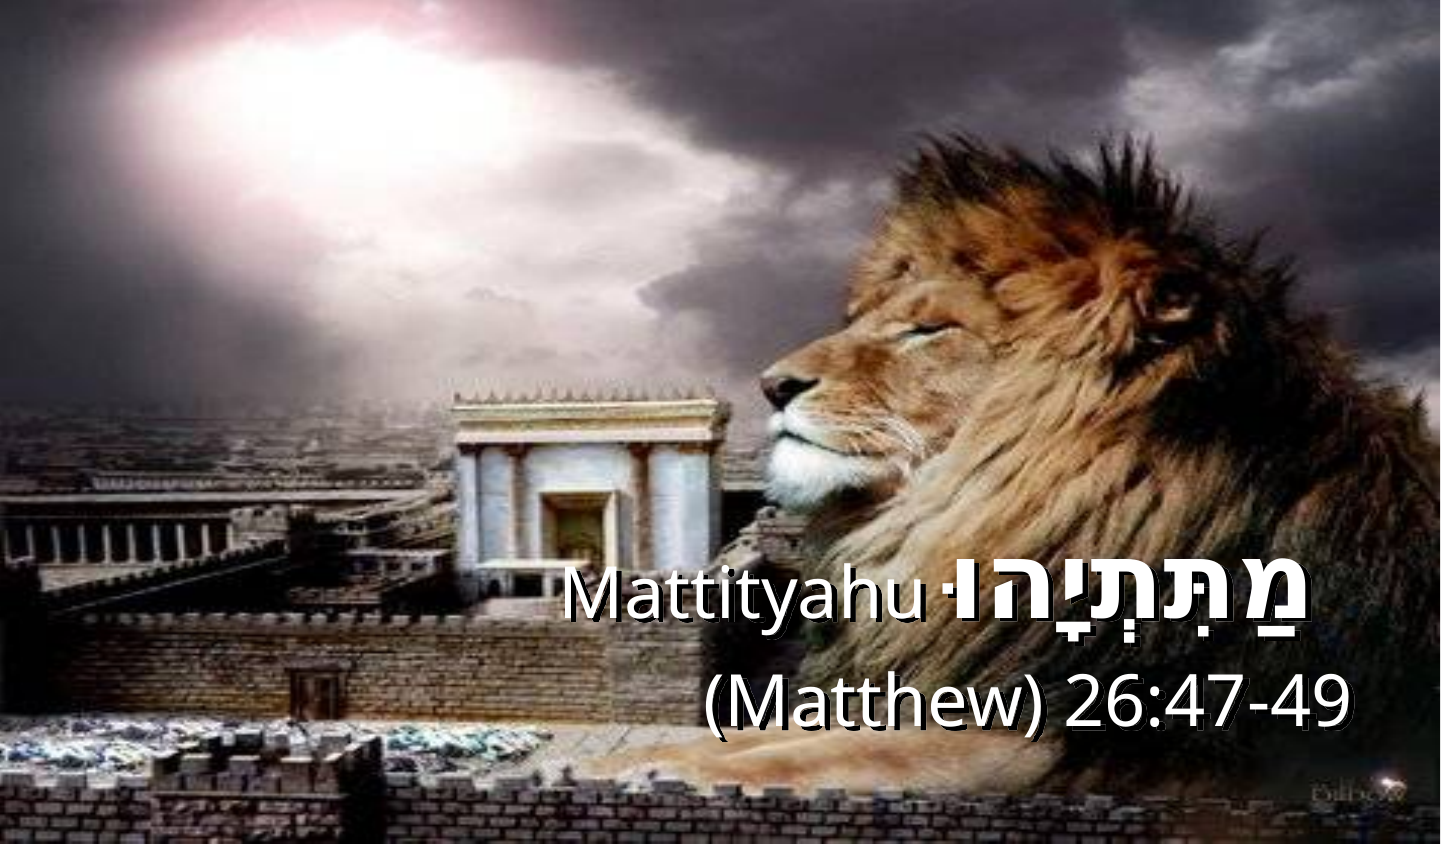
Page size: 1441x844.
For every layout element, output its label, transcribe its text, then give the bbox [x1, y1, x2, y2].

picture [0, 0, 1441, 844]
list מַתִּתְיָהוּ Mattityahu (Matthew) 26:47-49 [71, 502, 1369, 773]
